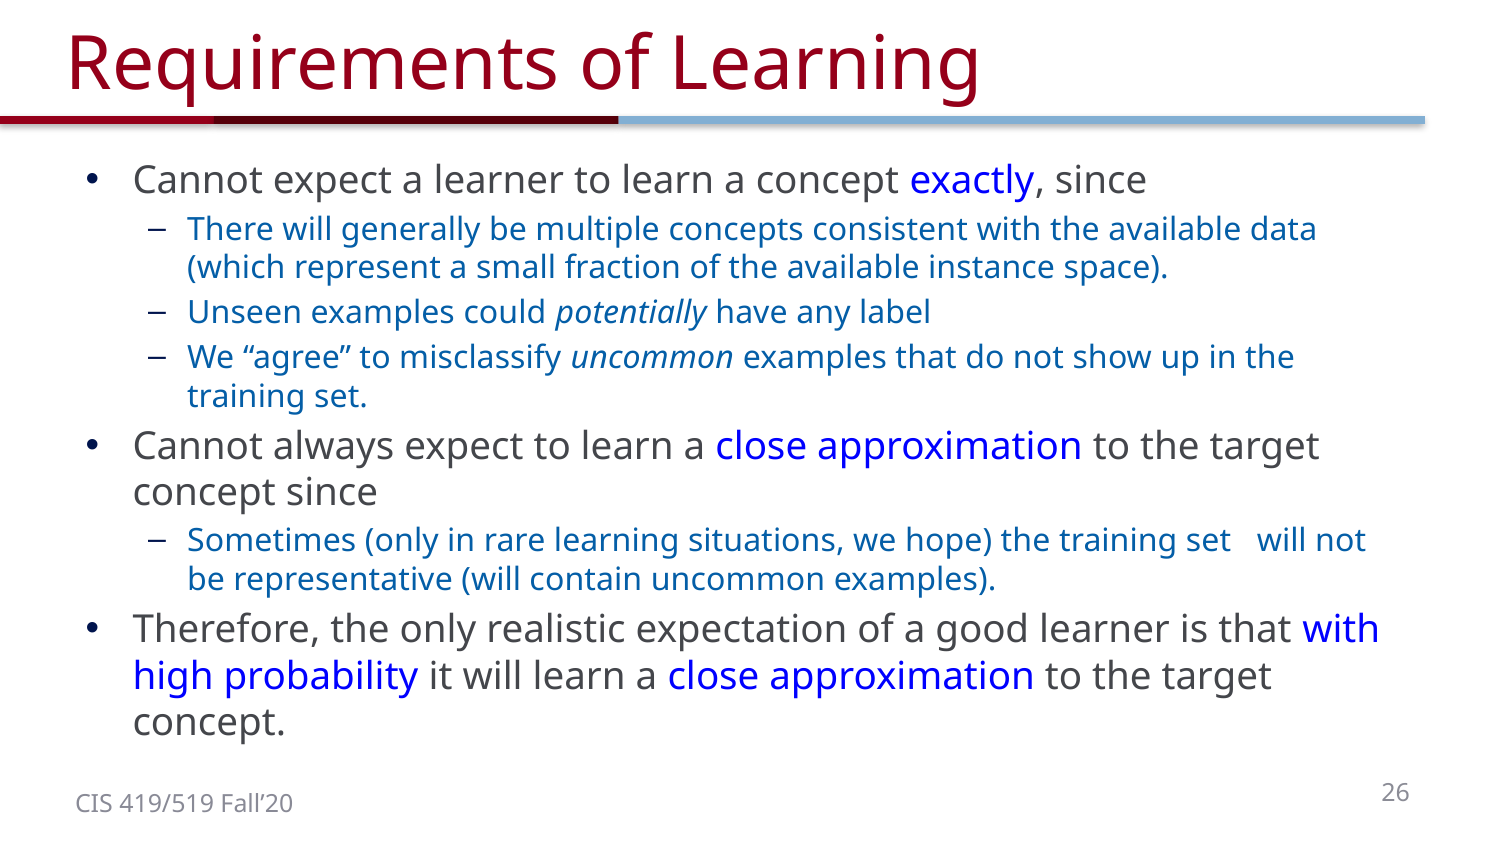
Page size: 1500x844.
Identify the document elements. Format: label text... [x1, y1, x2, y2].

slide_number 26 [1074, 770, 1425, 816]
title Requirements of Learning [50, 2, 1401, 117]
list Cannot expect a learner to learn a concept exactly, since There will generally be multiple concepts consistent with the available data (which represent a small fraction of the available instance space). Unseen examples could potentially have any label We “agree” to misclassify uncommon examples that do not show up in the training set. Cannot always expect to learn a close approximation to the target concept since Sometimes (only in rare learning situations, we hope) the training set will not be representative (will contain uncommon examples). Therefore, the only realistic expectation of a good learner is that with high probability it will learn a close approximation to the target concept. [70, 148, 1421, 754]
